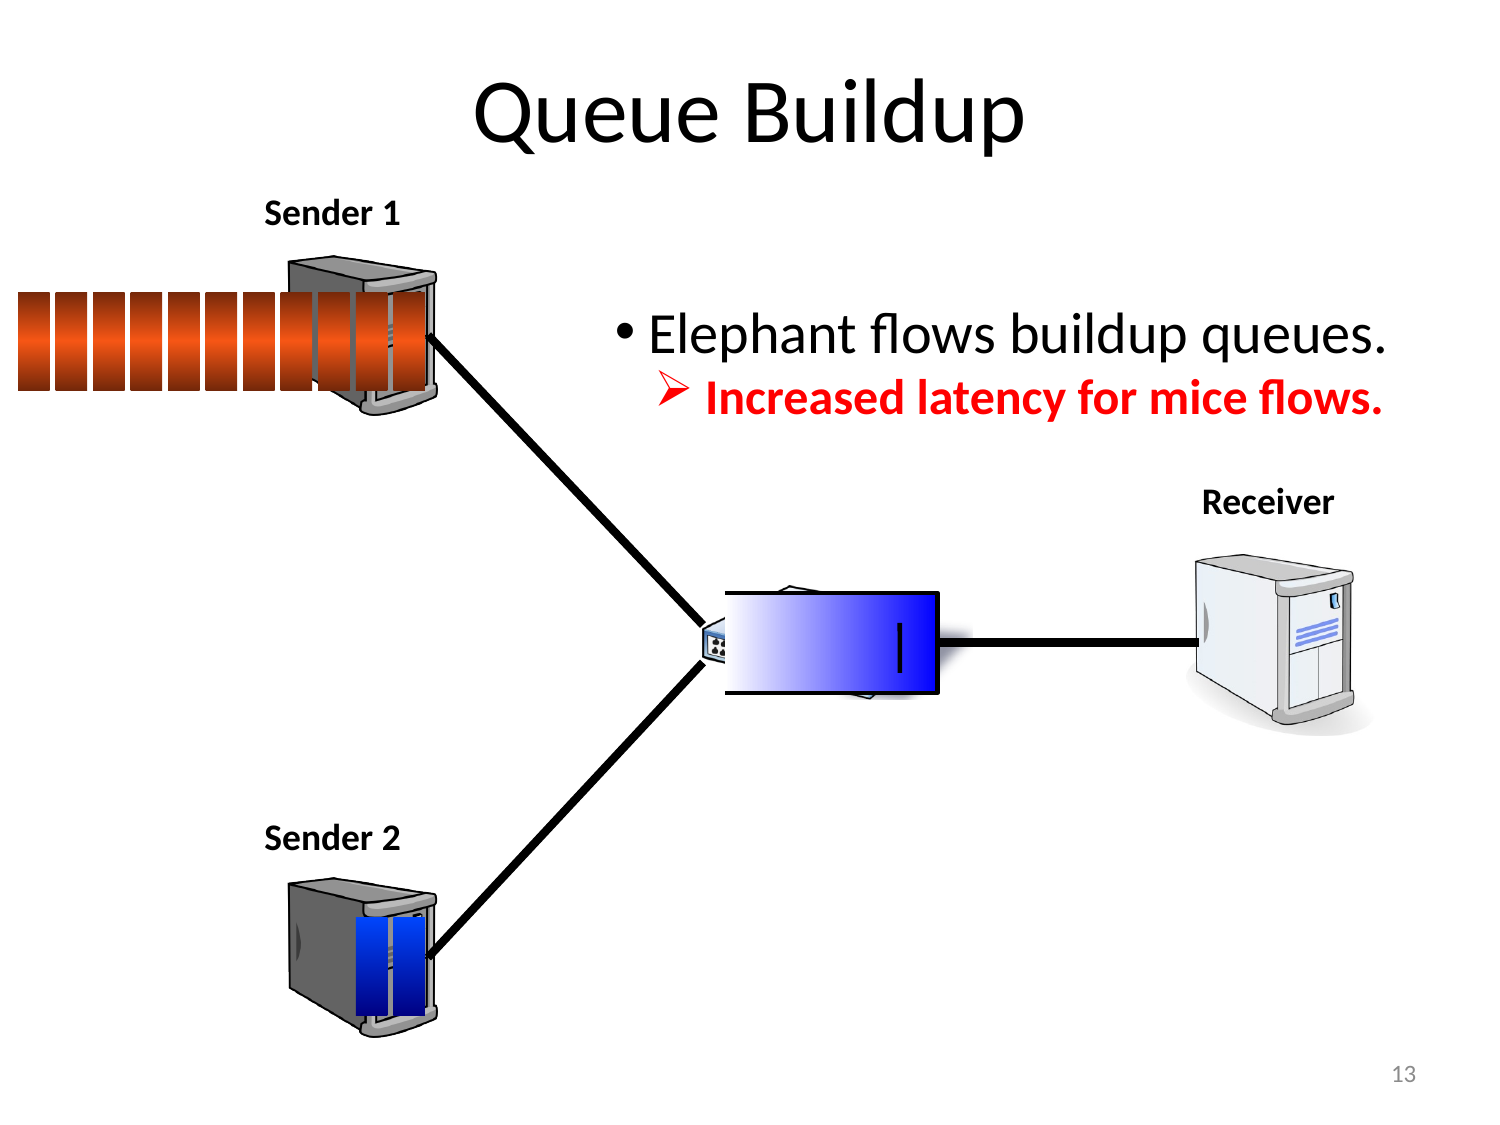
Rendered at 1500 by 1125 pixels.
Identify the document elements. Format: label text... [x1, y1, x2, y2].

picture [287, 255, 438, 416]
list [702, 585, 973, 700]
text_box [427, 662, 704, 958]
slide_number 13 [1081, 1042, 1432, 1103]
picture [286, 877, 438, 1038]
text_box Elephant flows buildup queues. Increased latency for mice flows. [599, 287, 1500, 433]
text_box [243, 292, 275, 391]
text_box Sender 1 [249, 180, 463, 240]
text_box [427, 334, 704, 626]
text_box Sender 2 [249, 805, 422, 865]
title Queue Buildup [75, 12, 1425, 200]
picture [1186, 554, 1376, 736]
text_box Receiver [1187, 469, 1375, 530]
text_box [724, 592, 938, 694]
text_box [17, 292, 238, 391]
